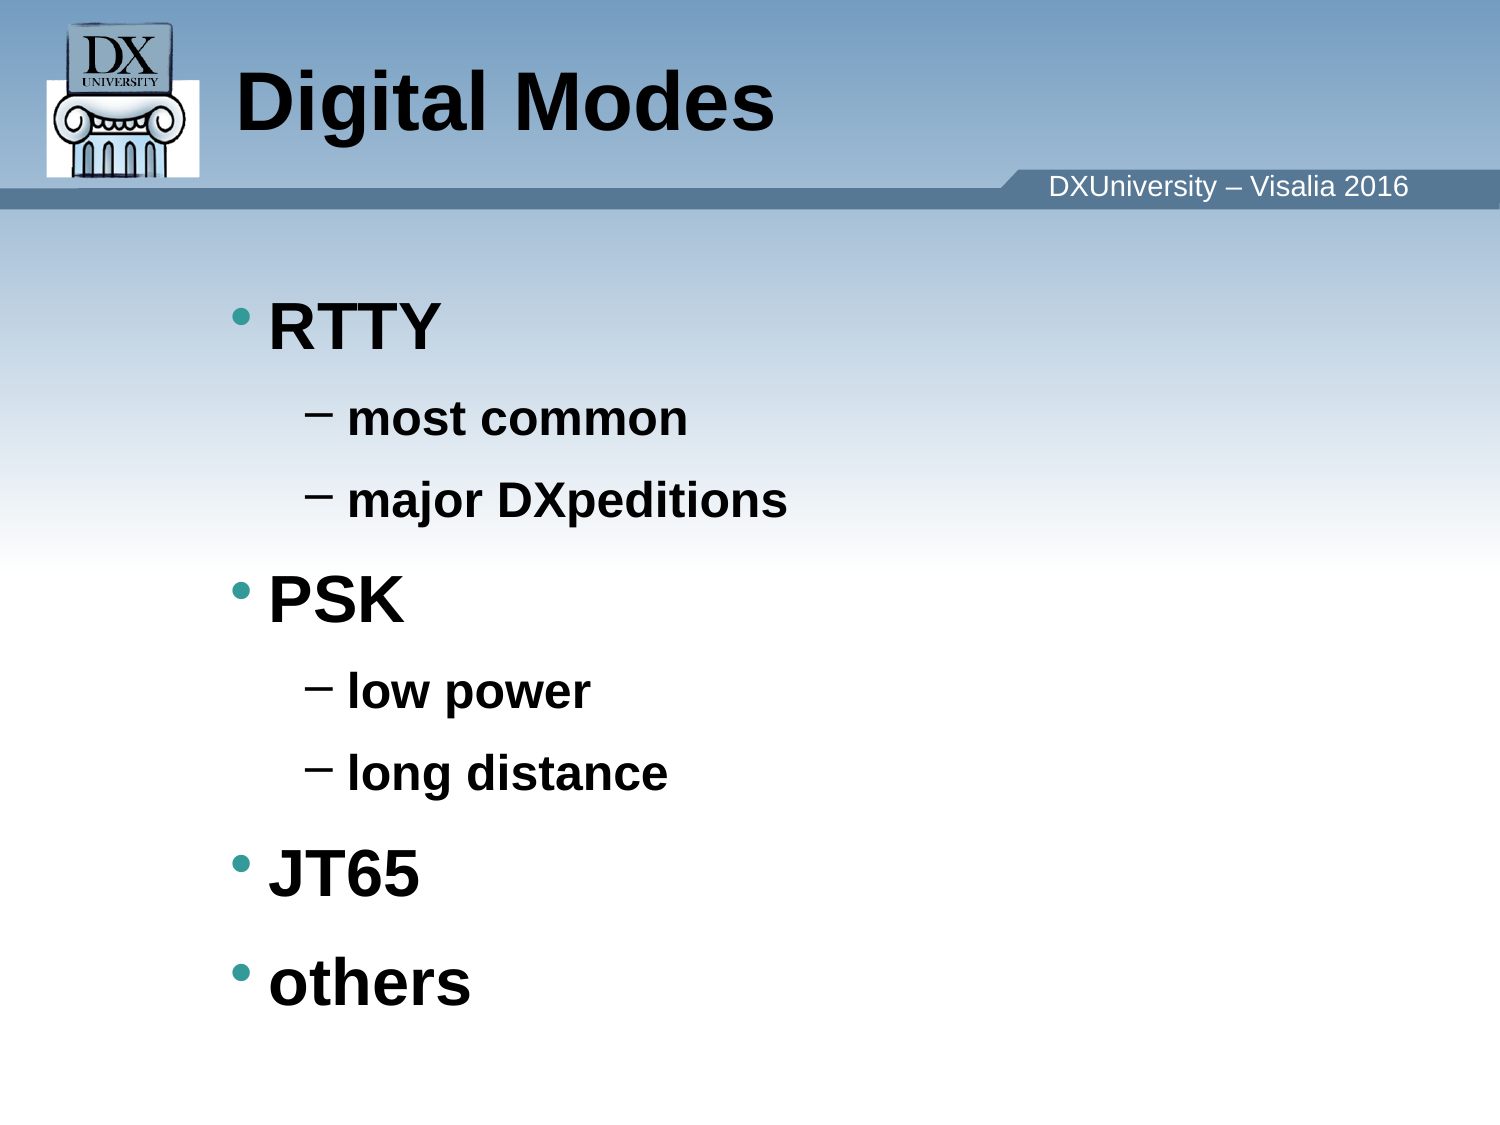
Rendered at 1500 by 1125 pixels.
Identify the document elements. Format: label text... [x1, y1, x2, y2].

title Digital Modes [222, 32, 1343, 156]
picture [34, 20, 206, 183]
list RTTY most common major DXpeditions PSK low power long distance JT65 others [216, 282, 1402, 869]
